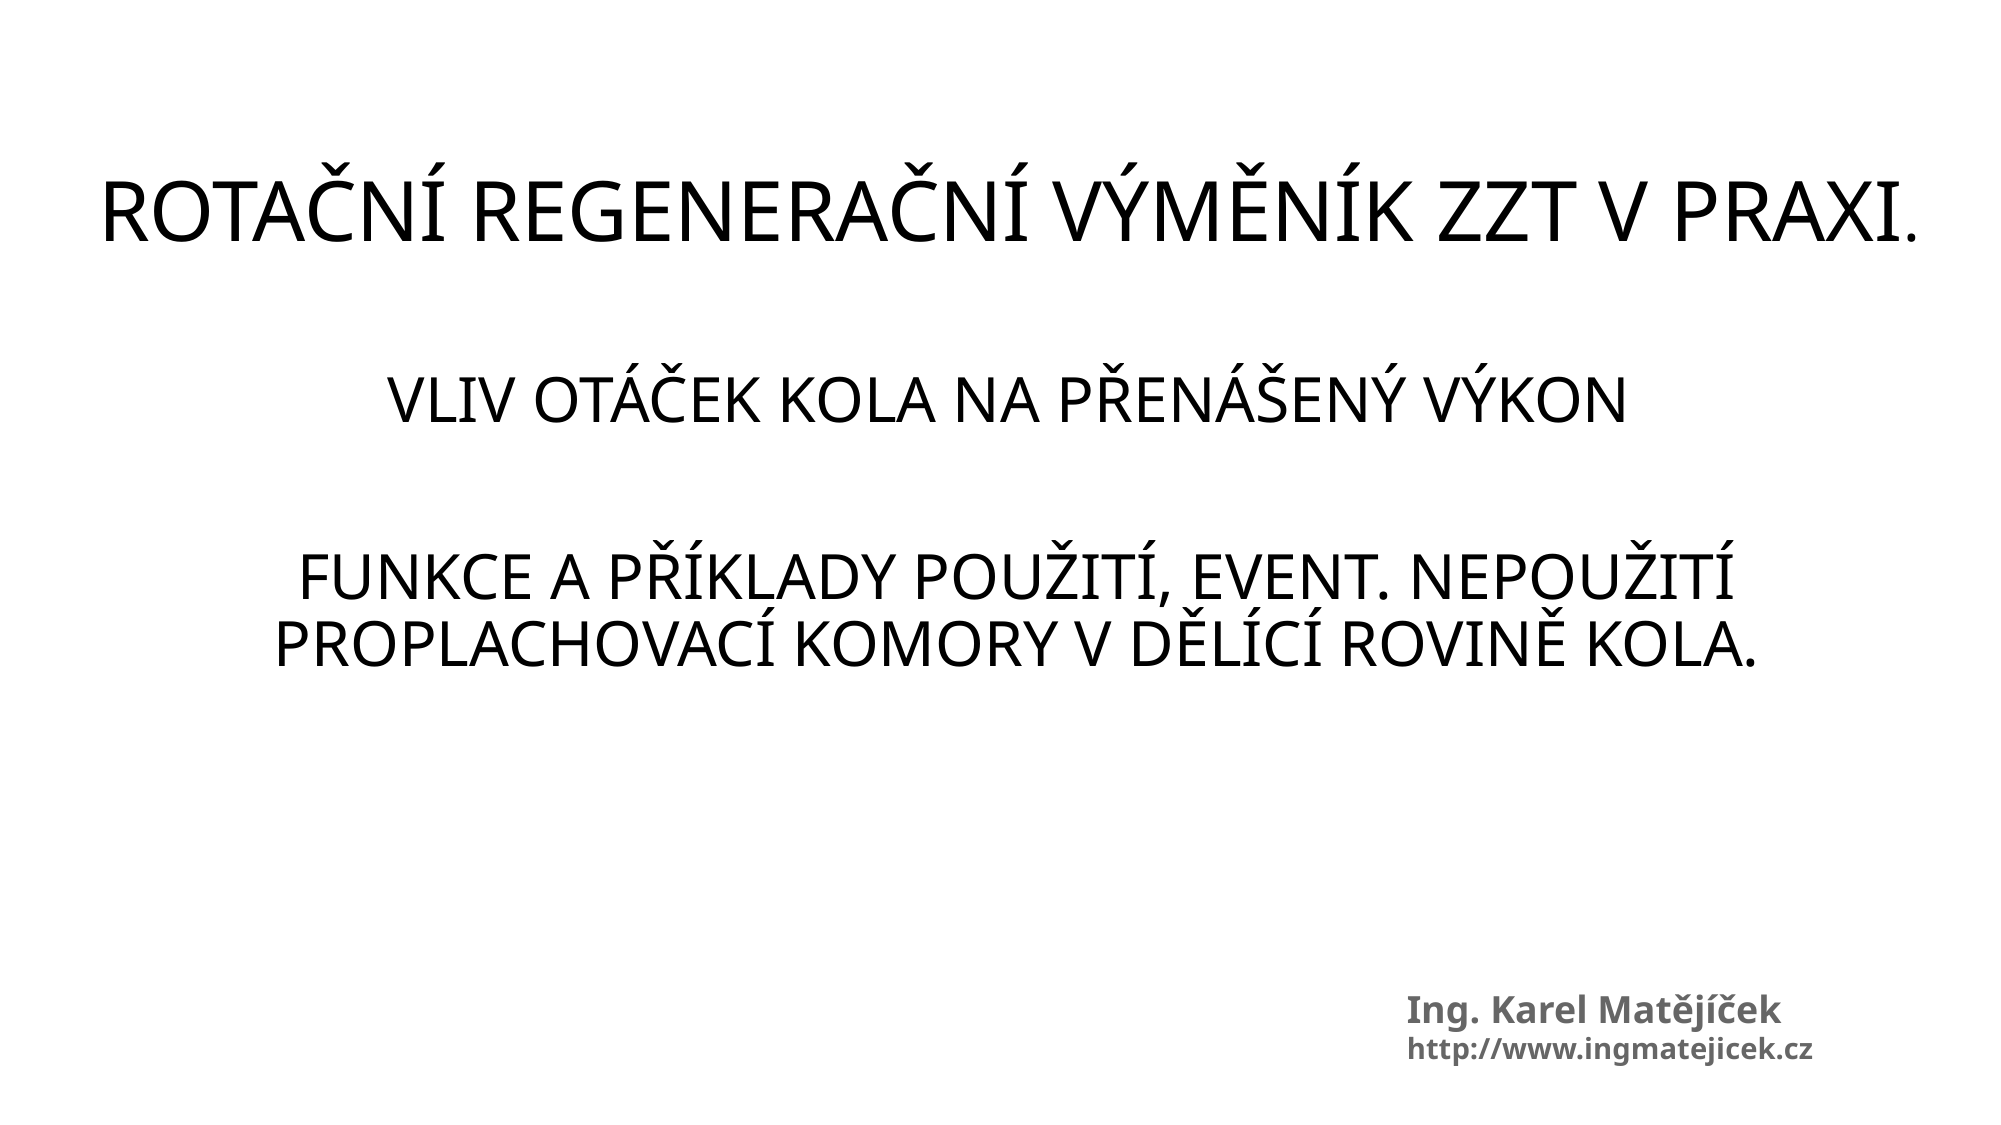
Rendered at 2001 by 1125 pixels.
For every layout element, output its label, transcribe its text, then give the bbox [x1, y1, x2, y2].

list ROTAČNÍ REGENERAČNÍ VÝMĚNÍK ZZT V PRAXI. VLIV OTÁČEK KOLA NA PŘENÁŠENÝ VÝKON FUNKCE A PŘÍKLADY POUŽITÍ, EVENT. NEPOUŽITÍ PROPLACHOVACÍ KOMORY V DĚLÍCÍ ROVINĚ KOLA. [72, 162, 1962, 764]
text_box Ing. Karel Matějíček http://www.ingmatejicek.cz [1392, 978, 1868, 1074]
